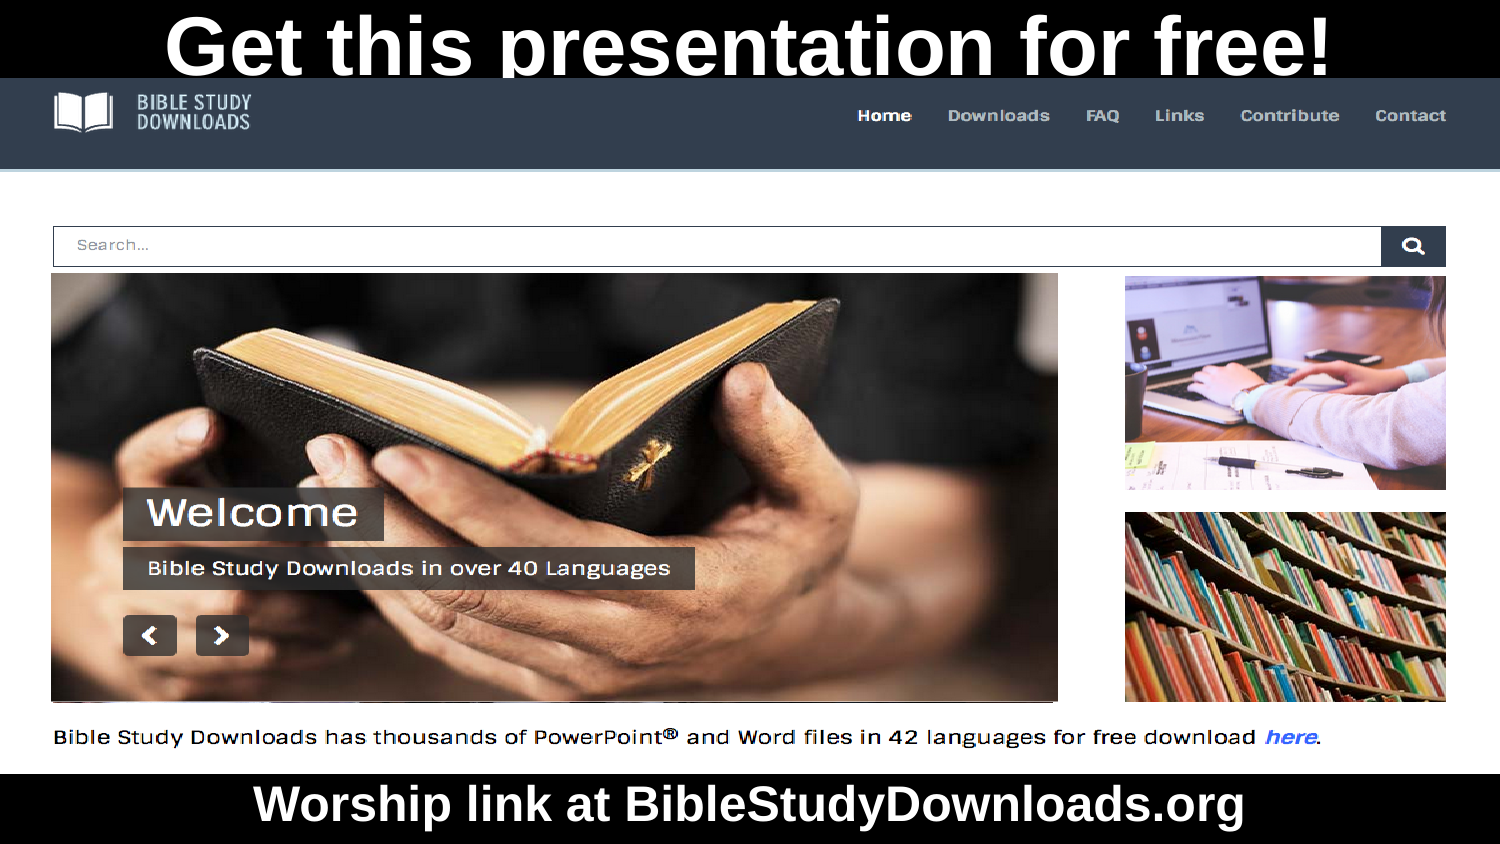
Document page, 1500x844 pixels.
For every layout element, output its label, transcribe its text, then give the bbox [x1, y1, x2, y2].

text_box Get this presentation for free! [0, 0, 1500, 76]
title Worship link at BibleStudyDownloads.org [0, 782, 1500, 844]
picture [0, 78, 1500, 774]
